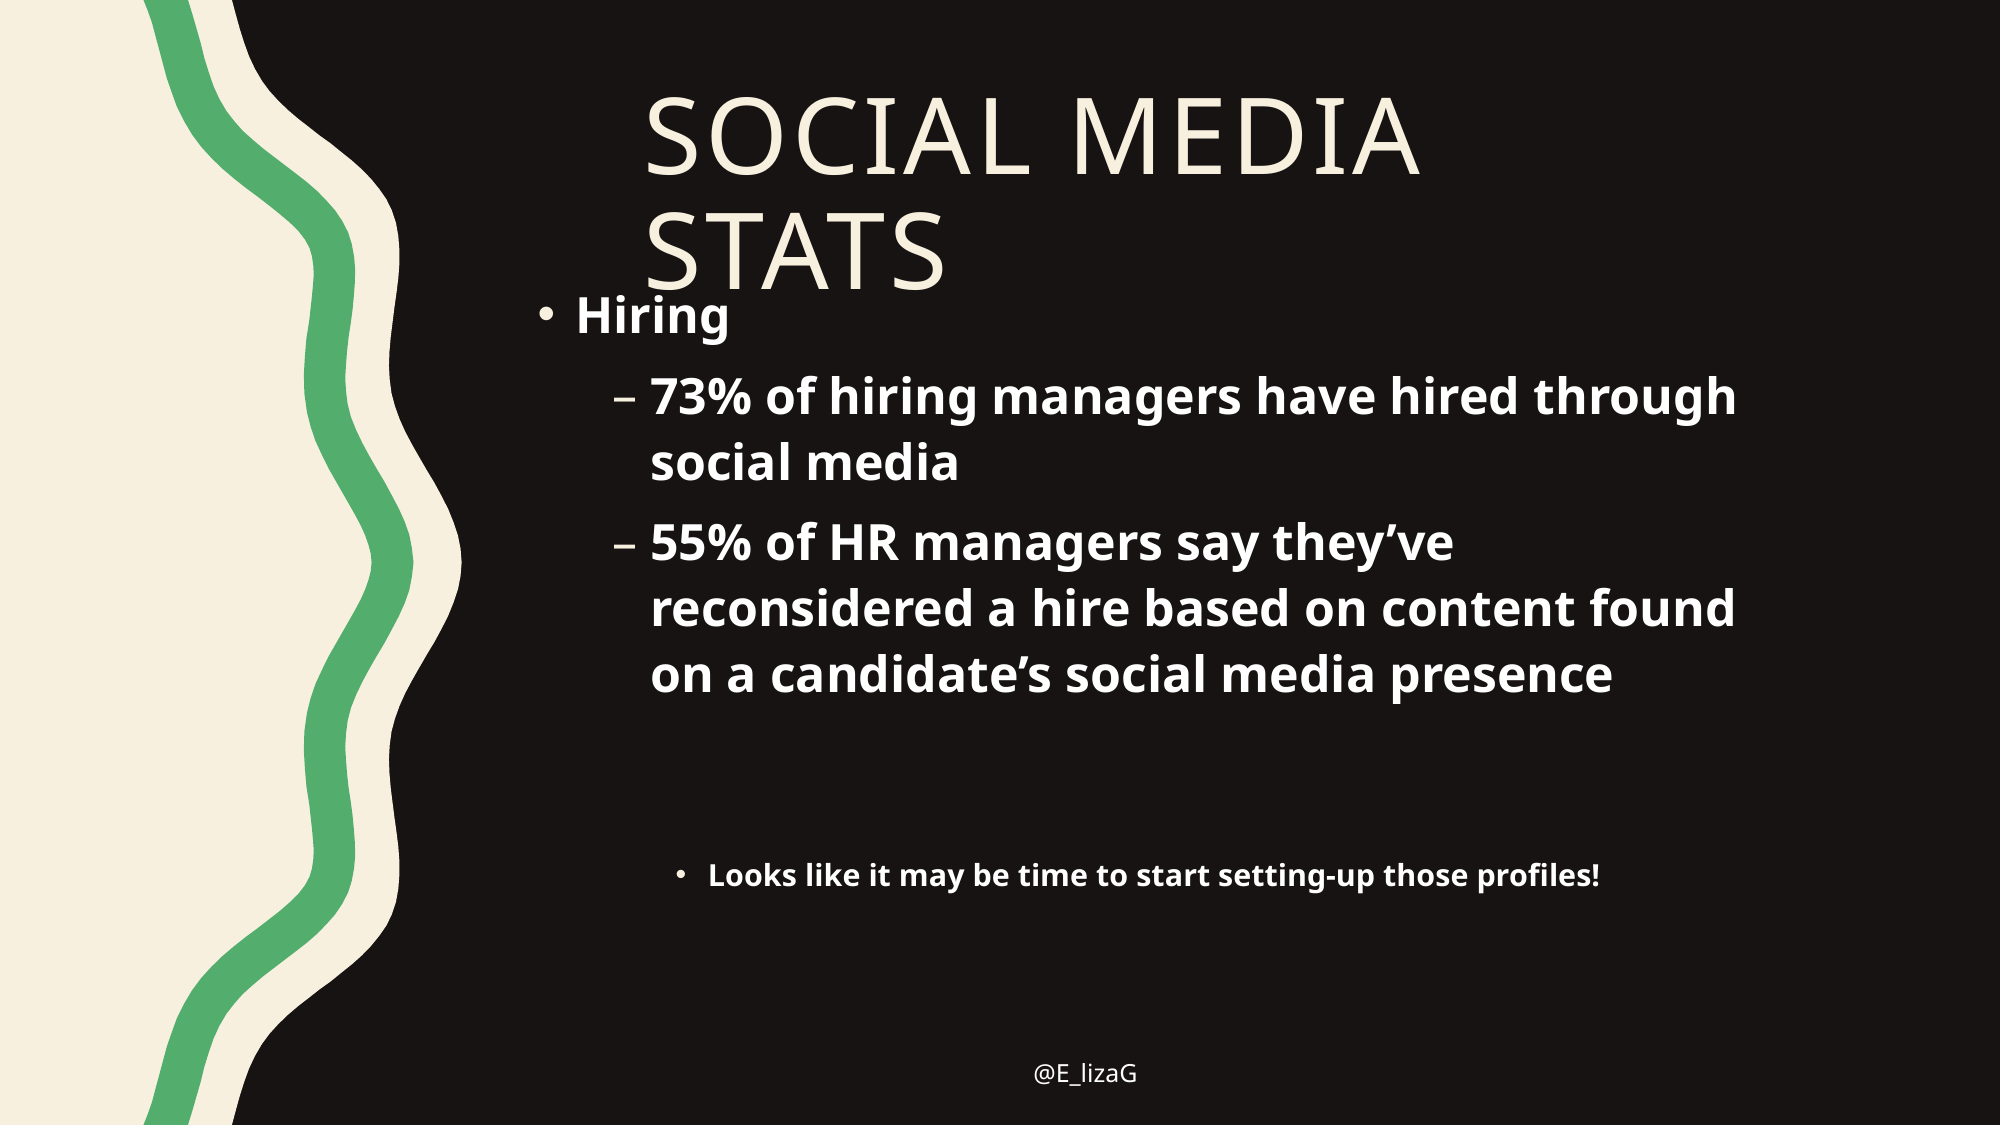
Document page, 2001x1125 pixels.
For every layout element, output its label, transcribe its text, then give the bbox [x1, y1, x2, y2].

list Hiring 73% of hiring managers have hired through social media 55% of HR managers say they’ve reconsidered a hire based on content found on a candidate’s social media presence [522, 270, 1781, 800]
title Social media stats [628, 75, 1663, 239]
footer @E_lizaG [748, 1046, 1423, 1103]
list Looks like it may be time to start setting-up those profiles! [660, 844, 1680, 933]
